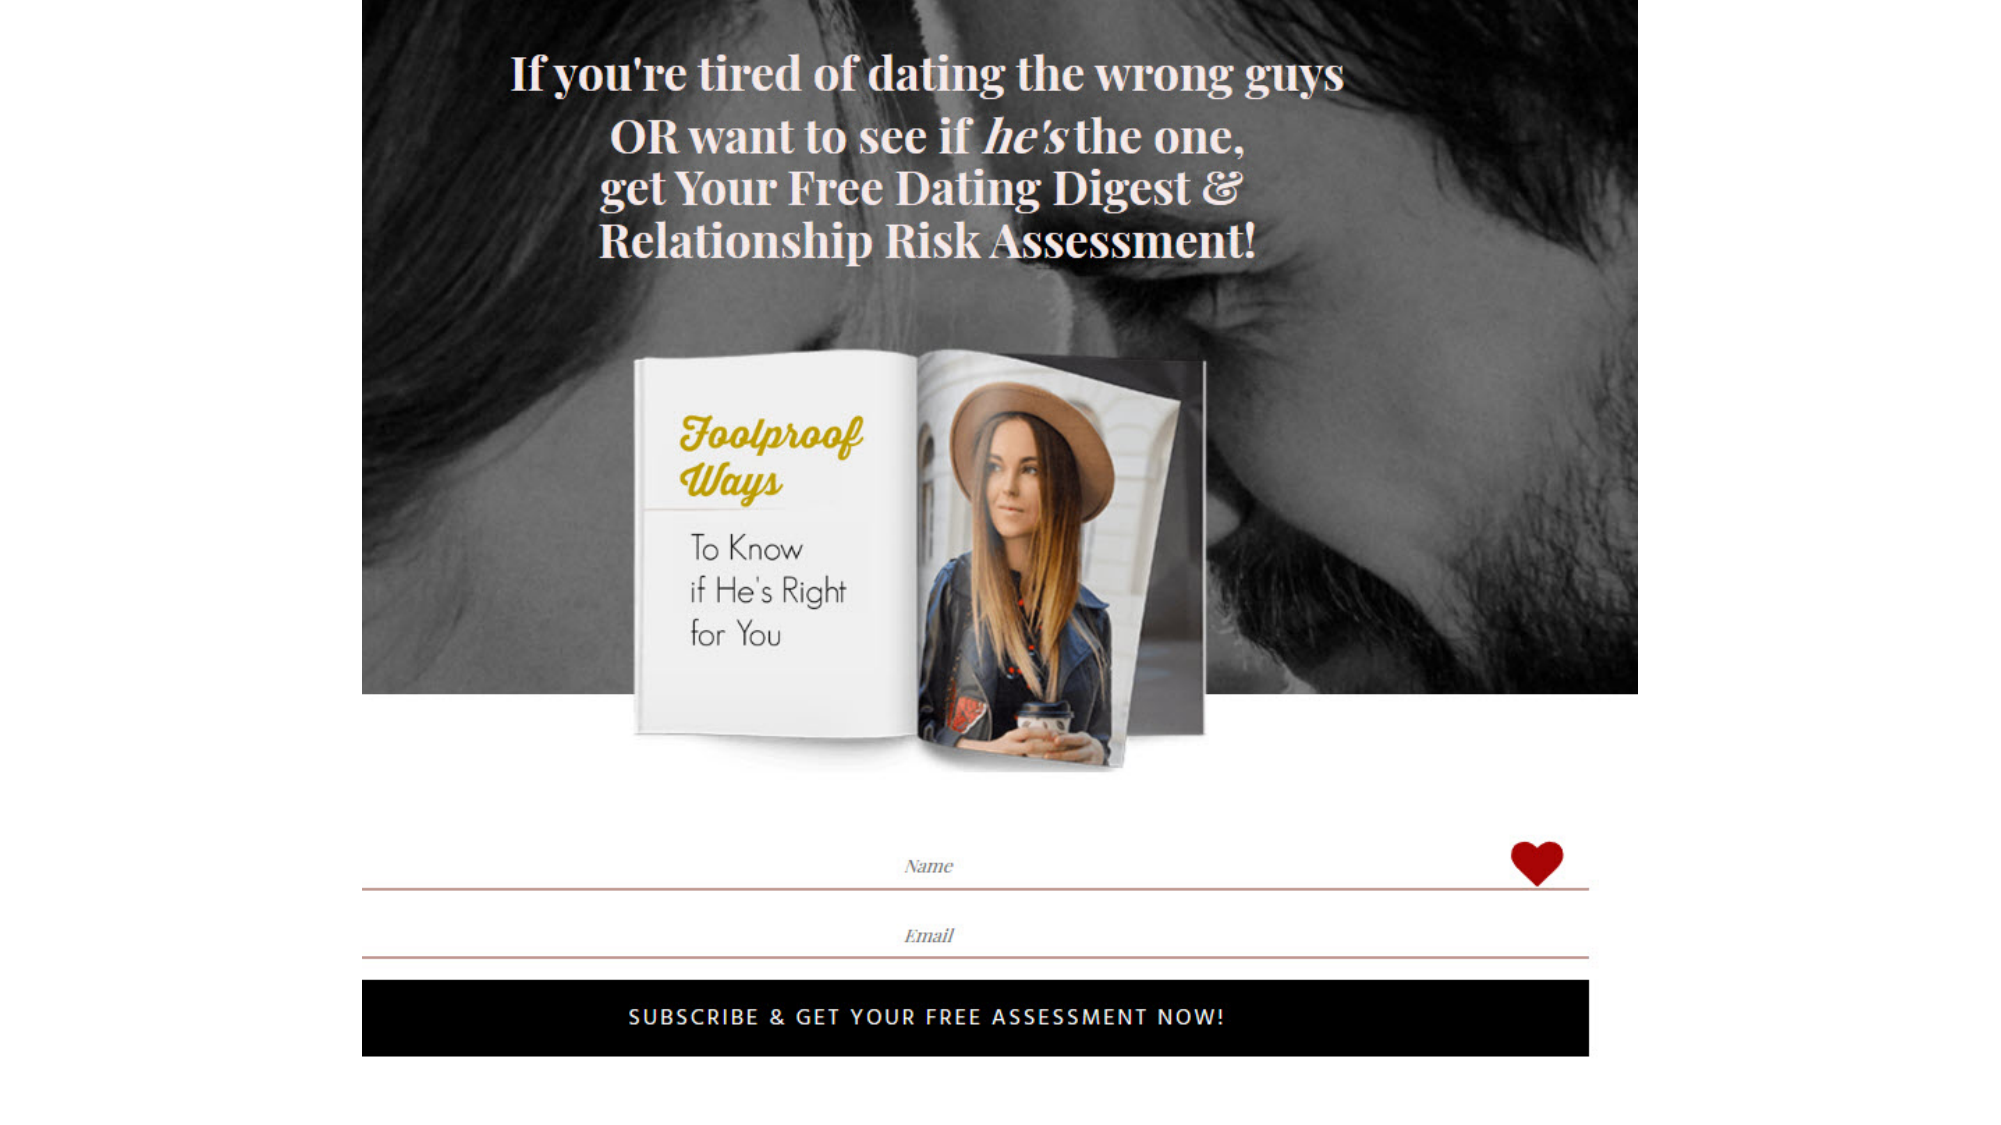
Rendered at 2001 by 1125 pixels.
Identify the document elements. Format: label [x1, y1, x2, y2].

picture [362, 0, 1638, 1125]
